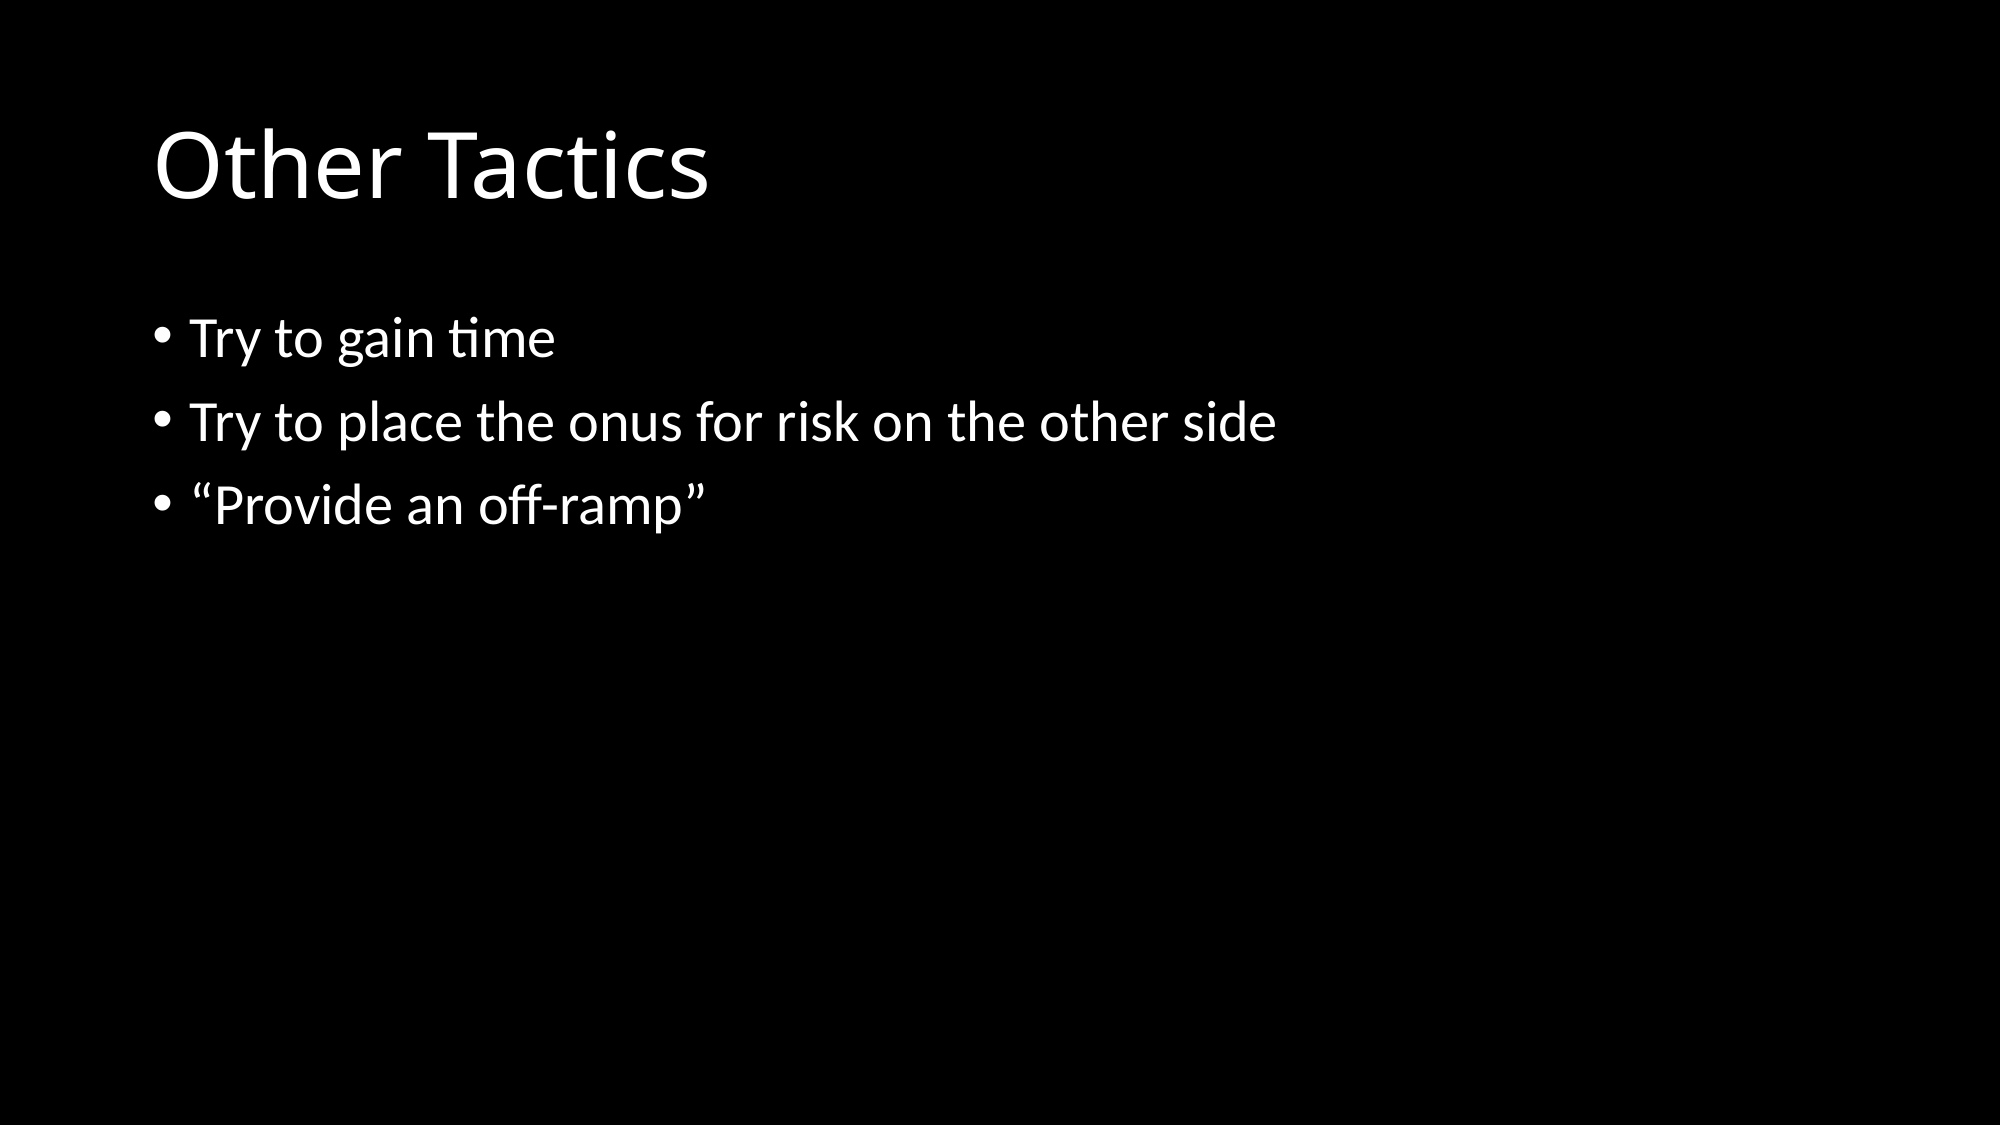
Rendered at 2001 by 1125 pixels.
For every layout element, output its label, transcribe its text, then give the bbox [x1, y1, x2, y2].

list Try to gain time Try to place the onus for risk on the other side “Provide an off-ramp” [137, 299, 1863, 1014]
title Other Tactics [137, 59, 1863, 278]
